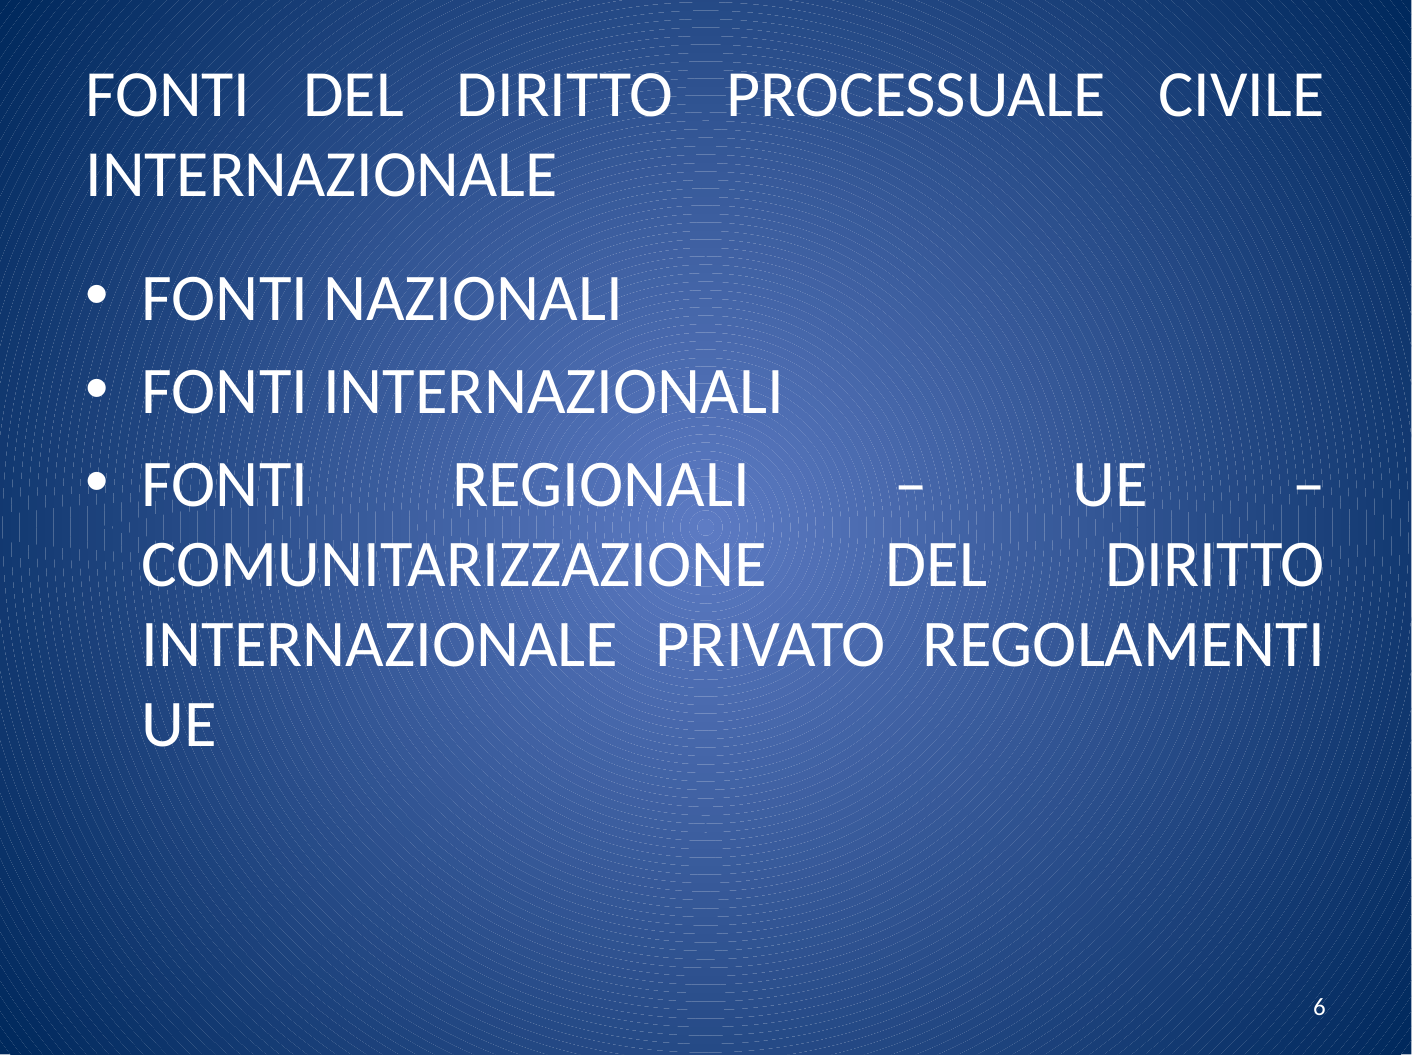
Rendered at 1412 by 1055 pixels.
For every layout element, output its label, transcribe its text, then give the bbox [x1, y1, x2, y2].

slide_number 6 [1011, 977, 1341, 1034]
list FONTI NAZIONALI FONTI INTERNAZIONALI FONTI REGIONALI – UE – COMUNITARIZZAZIONE DEL DIRITTO INTERNAZIONALE PRIVATO REGOLAMENTI UE [70, 246, 1341, 942]
title FONTI DEL DIRITTO PROCESSUALE CIVILE INTERNAZIONALE [70, 42, 1341, 218]
